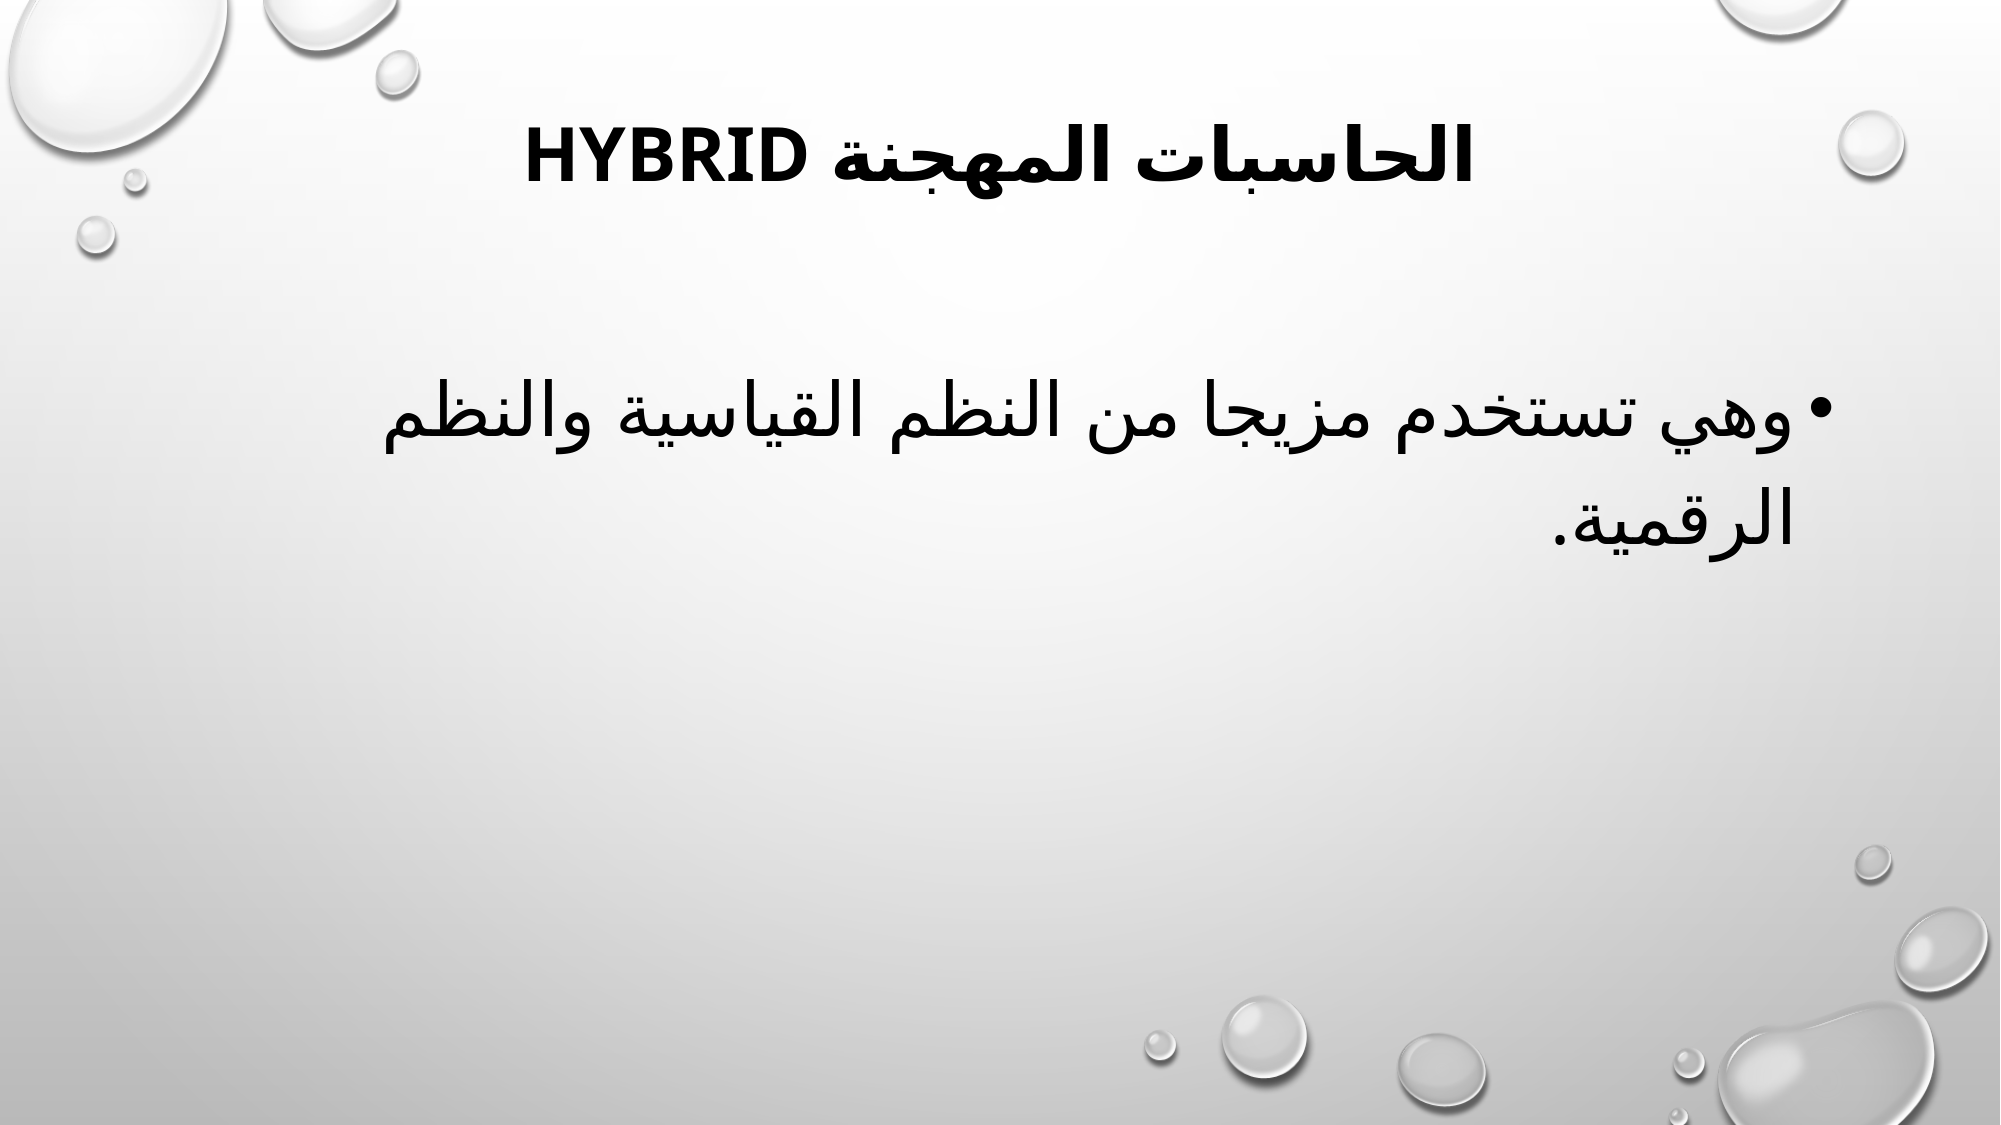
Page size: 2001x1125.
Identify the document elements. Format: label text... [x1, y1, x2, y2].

list وهي تستخدم مزيجا من النظم القياسية والنظم الرقمية. [149, 336, 1850, 1048]
picture [0, 0, 2000, 1125]
title الحاسبات المهجنة Hybrid [149, 65, 1851, 248]
